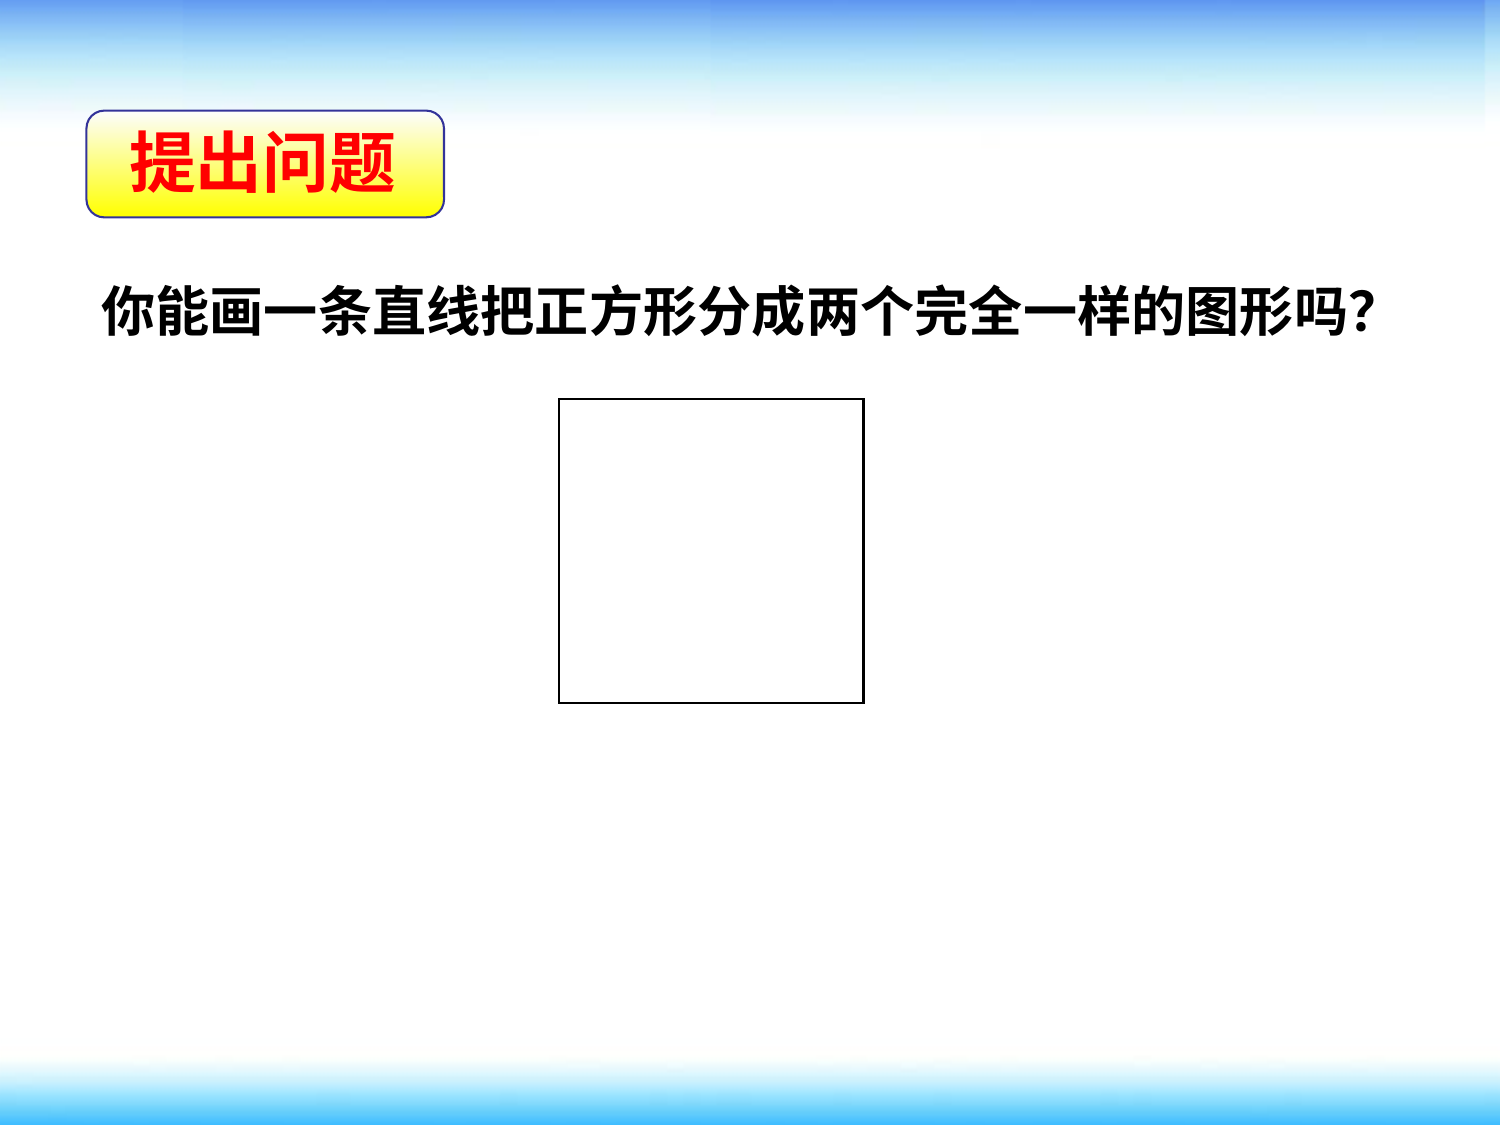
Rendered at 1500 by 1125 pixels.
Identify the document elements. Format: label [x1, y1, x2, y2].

picture [0, 0, 1500, 1125]
text_box [86, 110, 445, 218]
